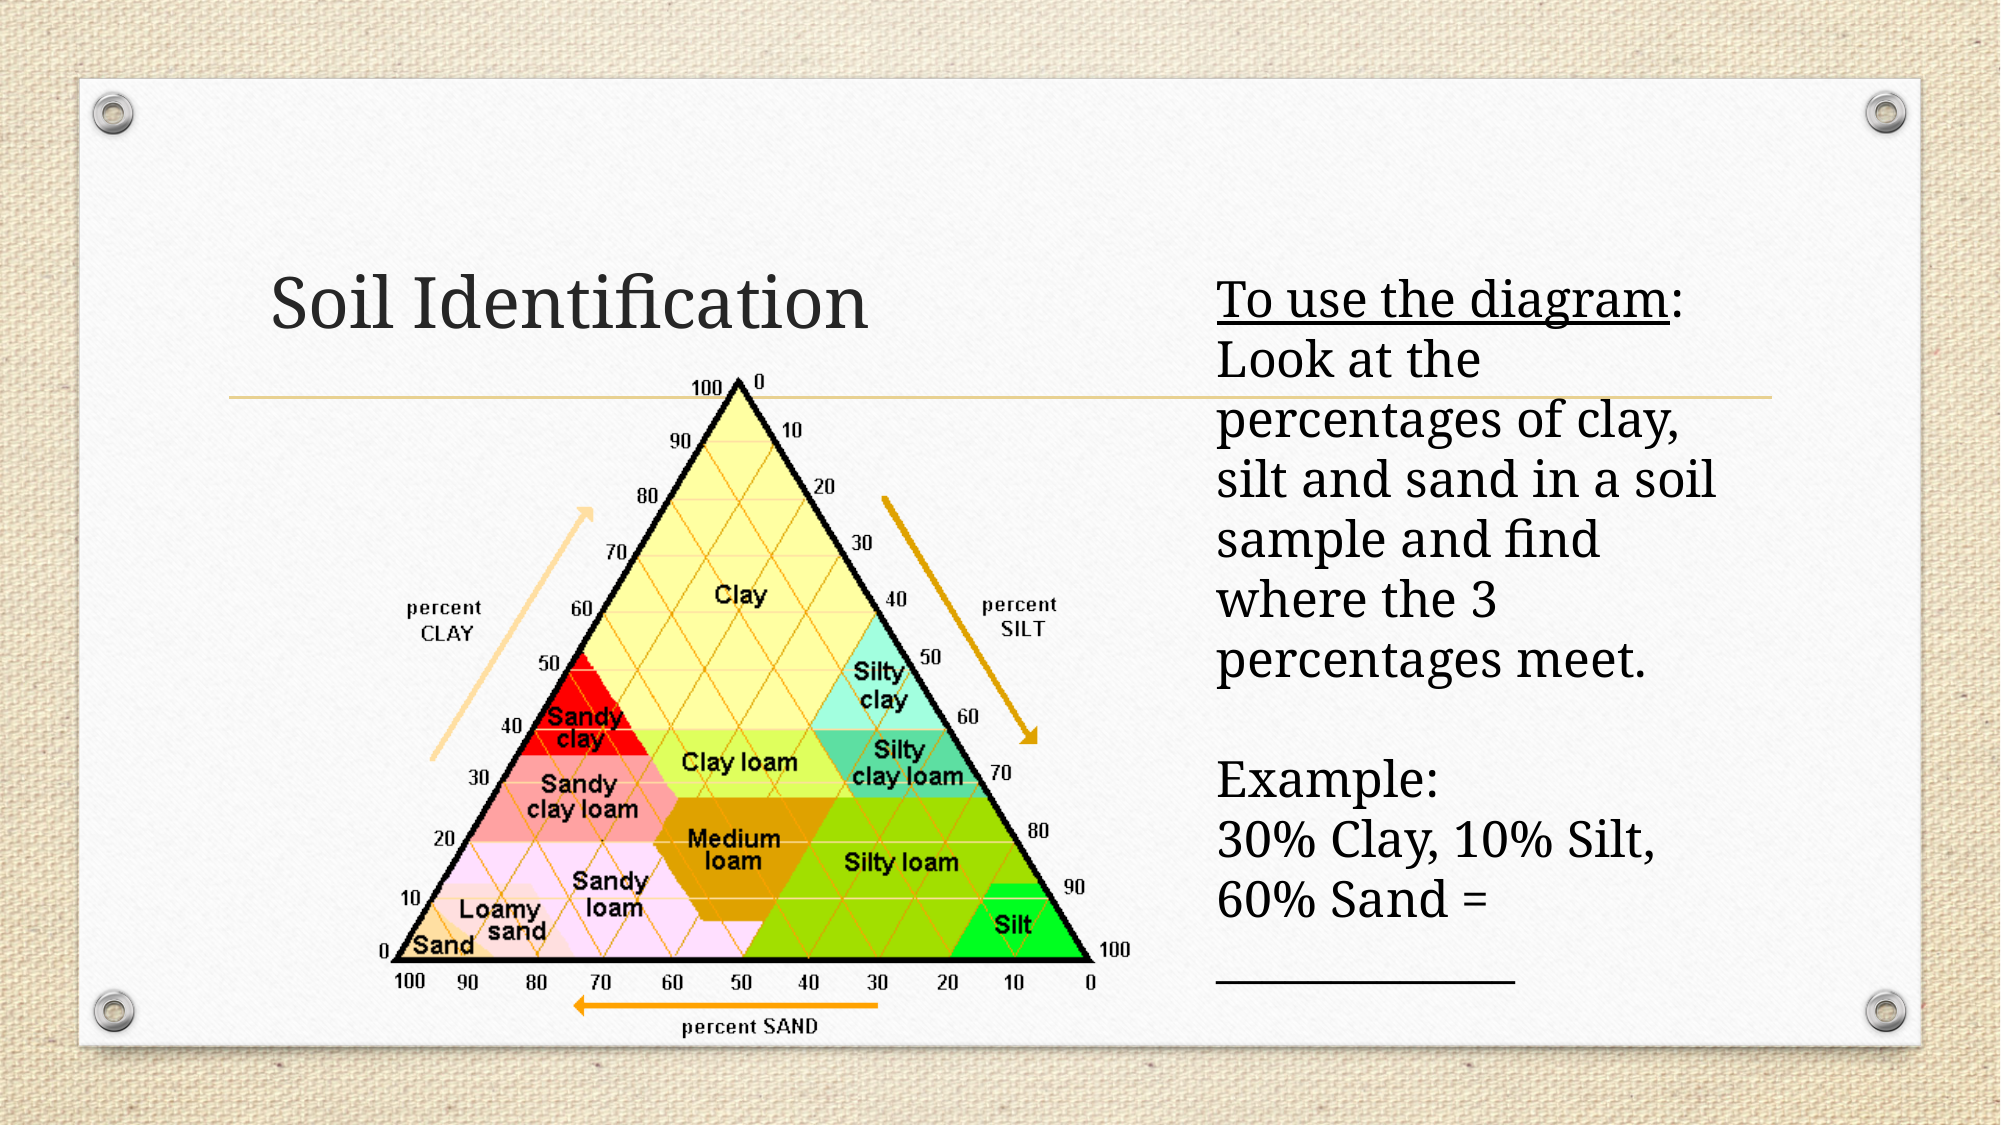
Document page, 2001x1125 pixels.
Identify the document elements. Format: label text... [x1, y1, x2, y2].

title Soil Identification [242, 200, 898, 400]
text_box To use the diagram: Look at the percentages of clay, silt and sand in a soil sample and find where the 3 percentages meet. Example: 30% Clay, 10% Silt, 60% Sand = _____________ [1202, 259, 1751, 995]
picture [0, 0, 2001, 1125]
